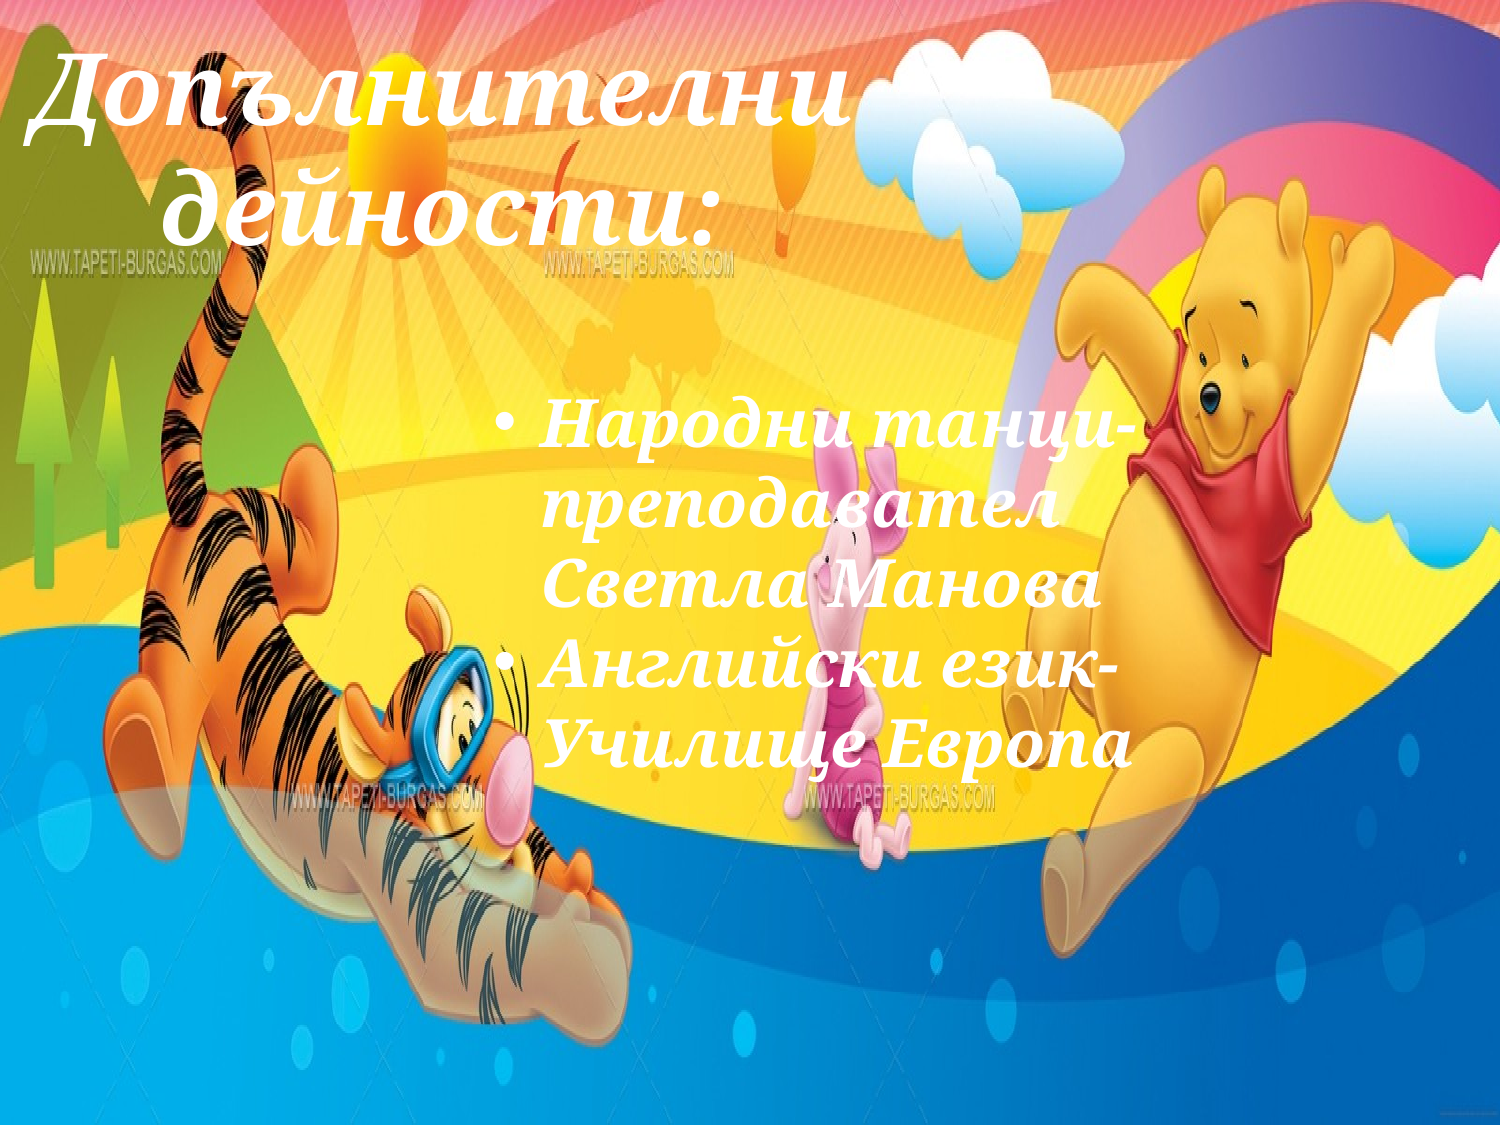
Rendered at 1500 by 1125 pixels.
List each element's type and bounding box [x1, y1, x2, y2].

list [0, 0, 1500, 1125]
